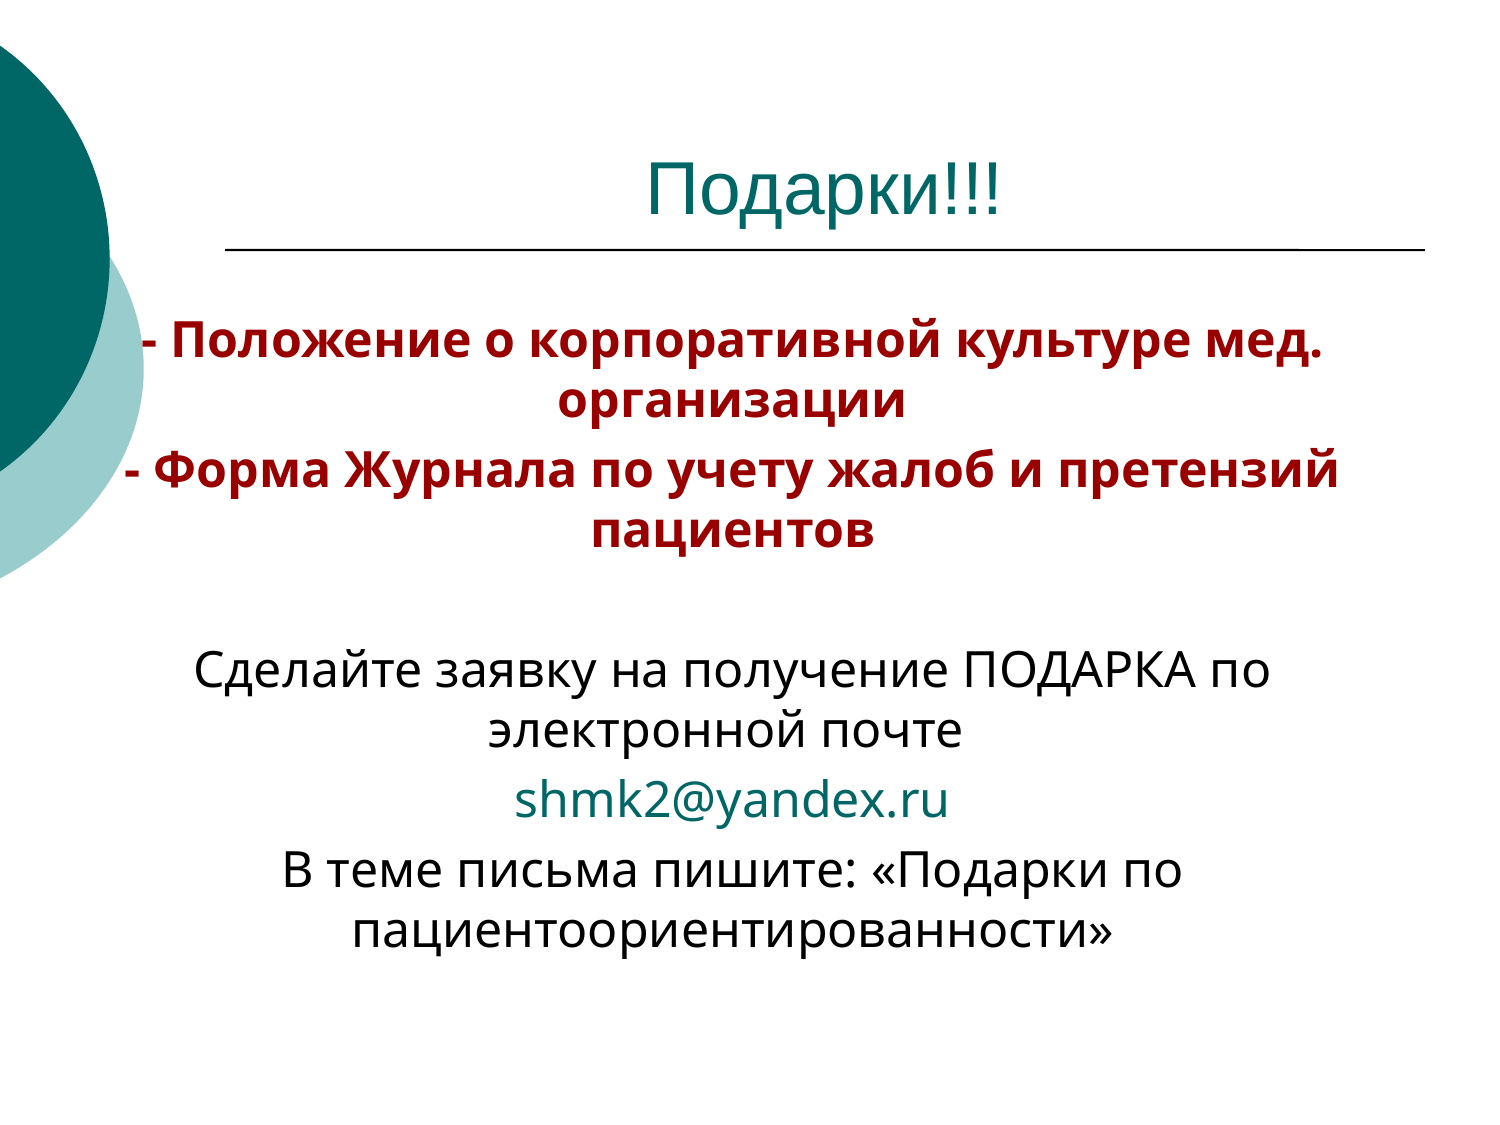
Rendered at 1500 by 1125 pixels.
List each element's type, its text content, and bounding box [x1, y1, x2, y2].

list - Положение о корпоративной культуре мед. организации - Форма Журнала по учету жалоб и претензий пациентов Сделайте заявку на получение ПОДАРКА по электронной почте shmk2@yandex.ru В теме письма пишите: «Подарки по пациентоориентированности» [41, 299, 1425, 975]
title Подарки!!! [224, 49, 1425, 237]
